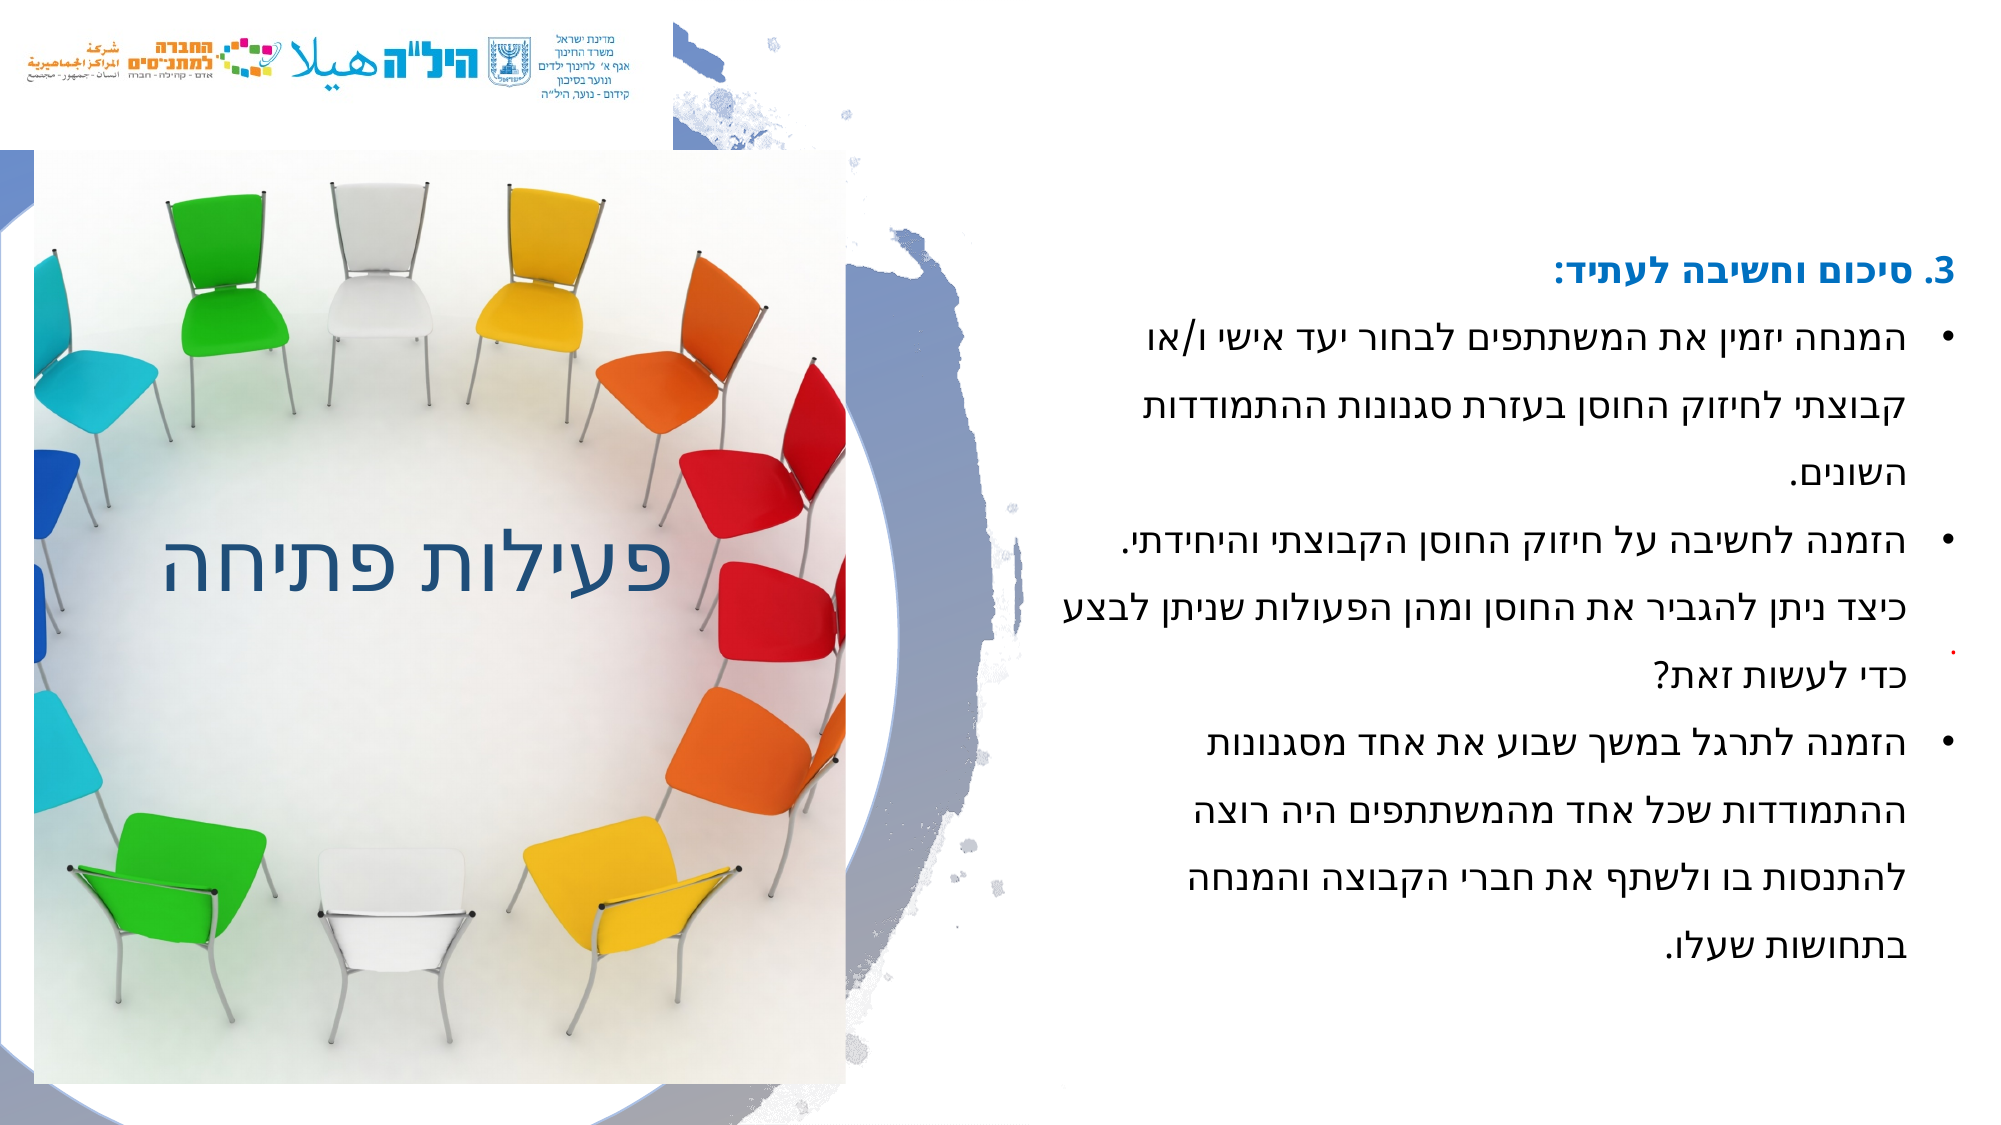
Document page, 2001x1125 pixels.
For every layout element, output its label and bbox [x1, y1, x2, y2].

picture [0, 0, 2000, 1125]
list [34, 149, 846, 1084]
